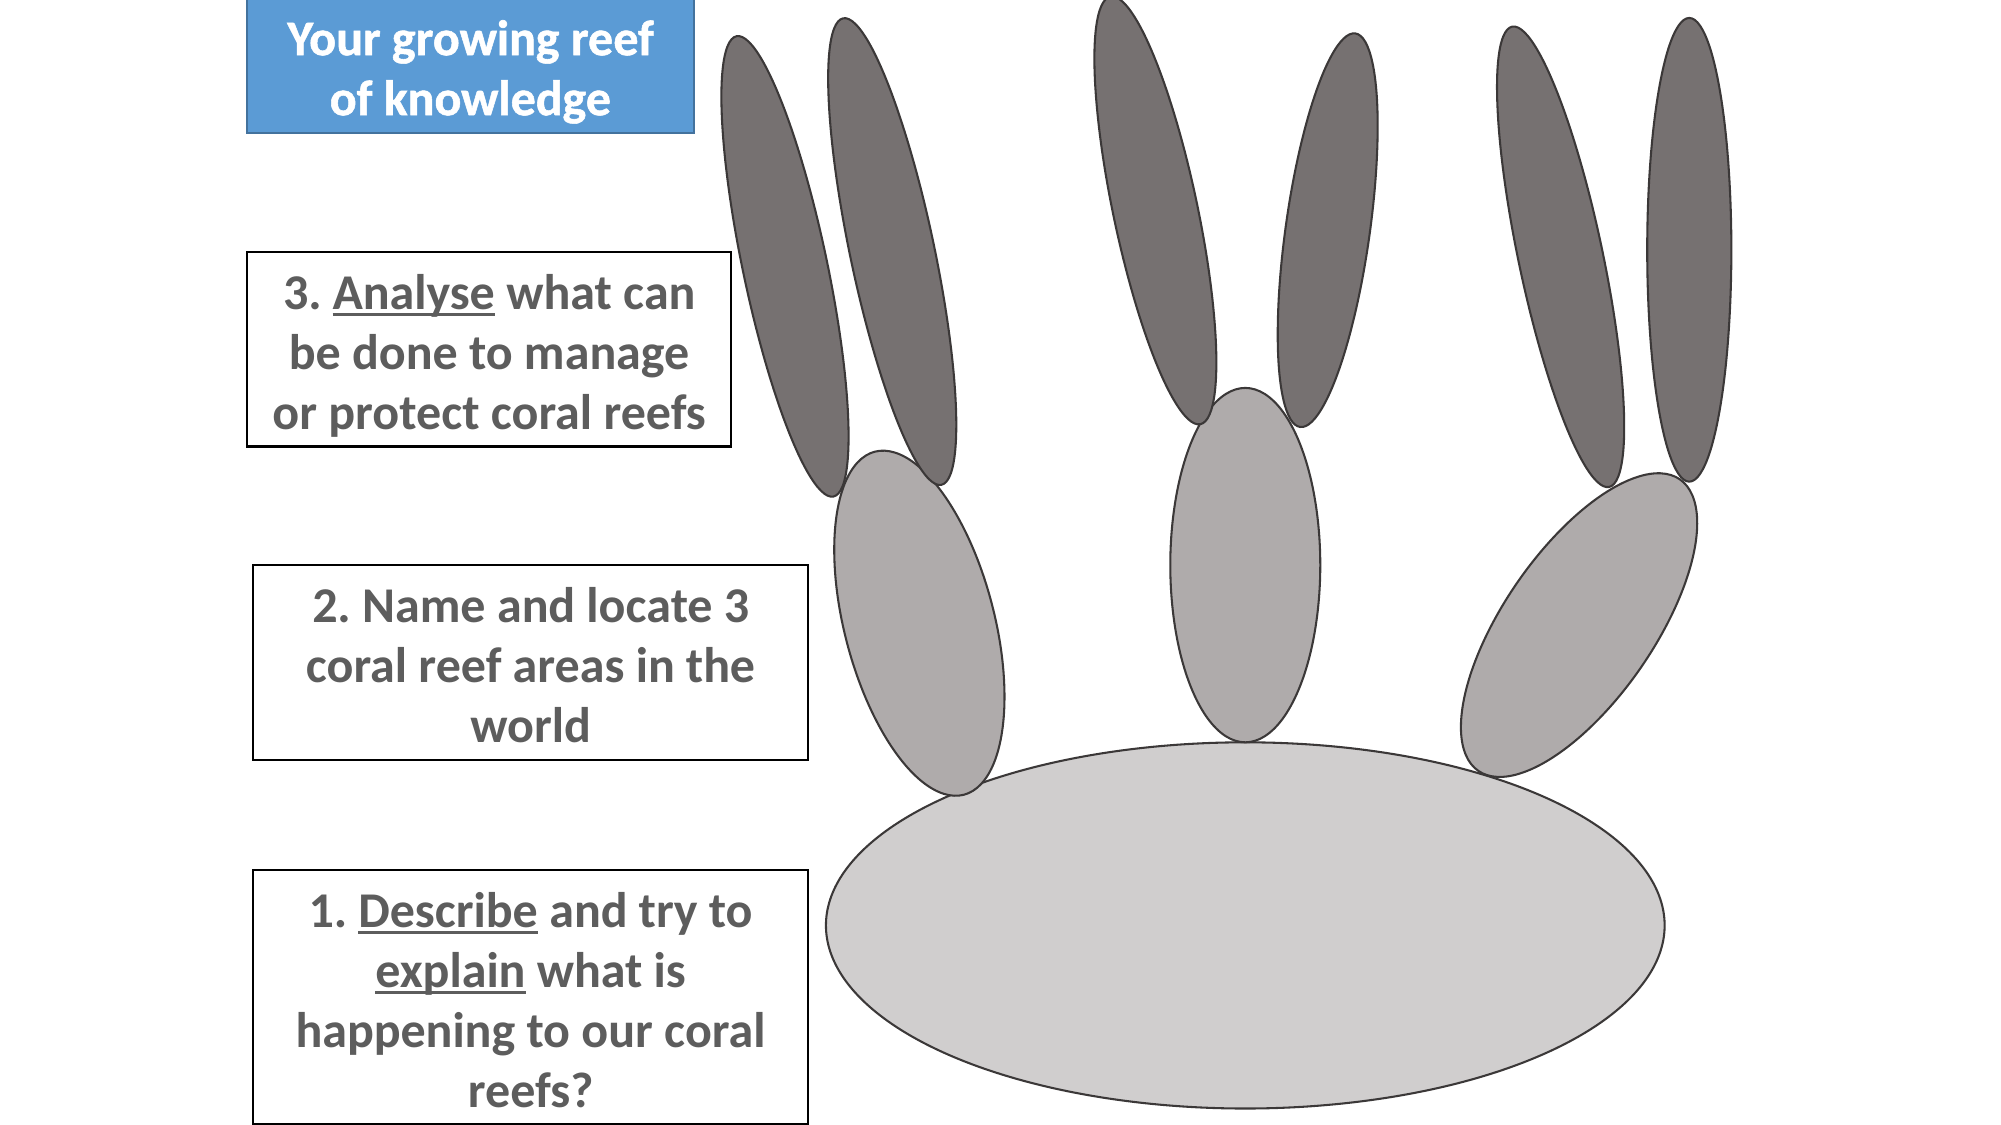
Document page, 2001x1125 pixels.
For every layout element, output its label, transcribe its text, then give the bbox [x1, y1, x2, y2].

text_box [1276, 32, 1379, 429]
text_box [827, 17, 958, 486]
text_box [824, 741, 1666, 1110]
text_box [1646, 16, 1733, 483]
text_box [720, 35, 850, 498]
text_box 3. Analyse what can be done to manage or protect coral reefs [246, 251, 732, 448]
text_box 1. Describe and try to explain what is happening to our coral reefs? [252, 869, 809, 1125]
text_box Your growing reef of knowledge [246, 0, 695, 134]
text_box [1093, 0, 1218, 426]
text_box [1459, 472, 1699, 778]
text_box [1495, 25, 1626, 489]
text_box 2. Name and locate 3 coral reef areas in the world [252, 564, 809, 761]
text_box [1169, 386, 1322, 744]
text_box [833, 449, 1006, 797]
